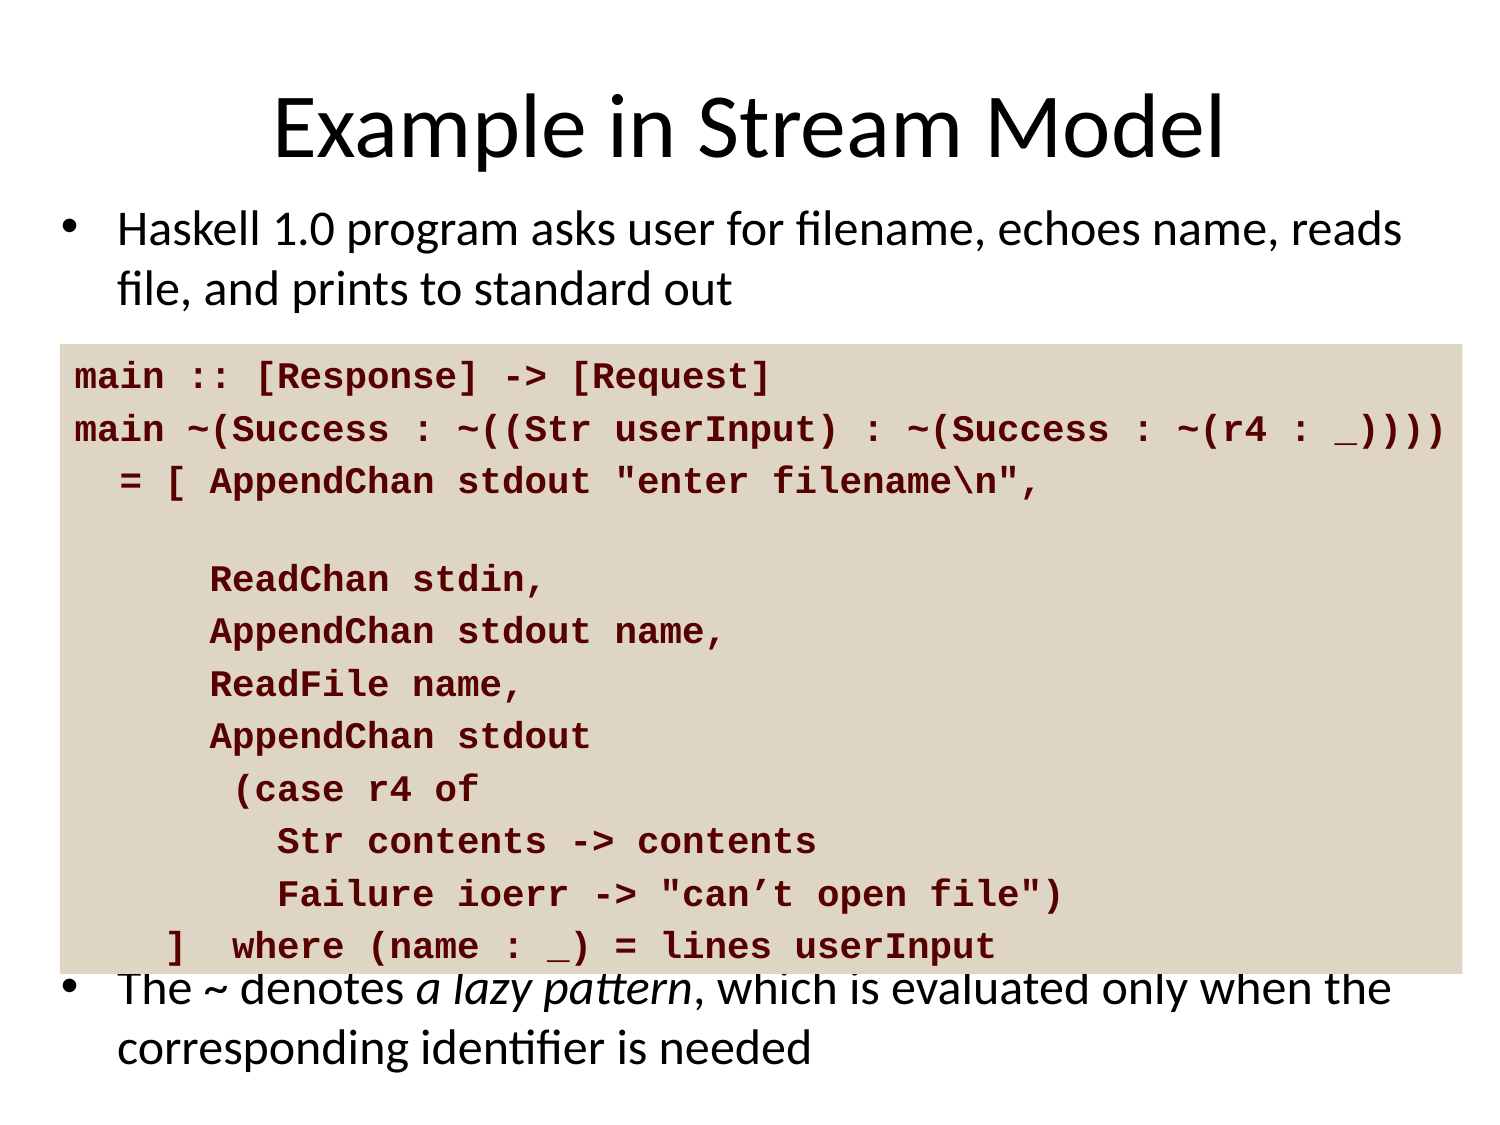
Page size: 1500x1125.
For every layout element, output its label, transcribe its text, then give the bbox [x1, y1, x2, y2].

text_box main :: [Response] -> [Request] main ~(Success : ~((Str userInput) : ~(Success : ~(r4 : _)))) = [ AppendChan stdout "enter filename\n", ReadChan stdin, AppendChan stdout name, ReadFile name, AppendChan stdout (case r4 of Str contents -> contents Failure ioerr -> "can’t open file") ] where (name : _) = lines userInput [59, 344, 1463, 974]
list Haskell 1.0 program asks user for filename, echoes name, reads file, and prints to standard out The ~ denotes a lazy pattern, which is evaluated only when the corresponding identifier is needed [45, 187, 1425, 1125]
title Example in Stream Model [75, 45, 1425, 187]
